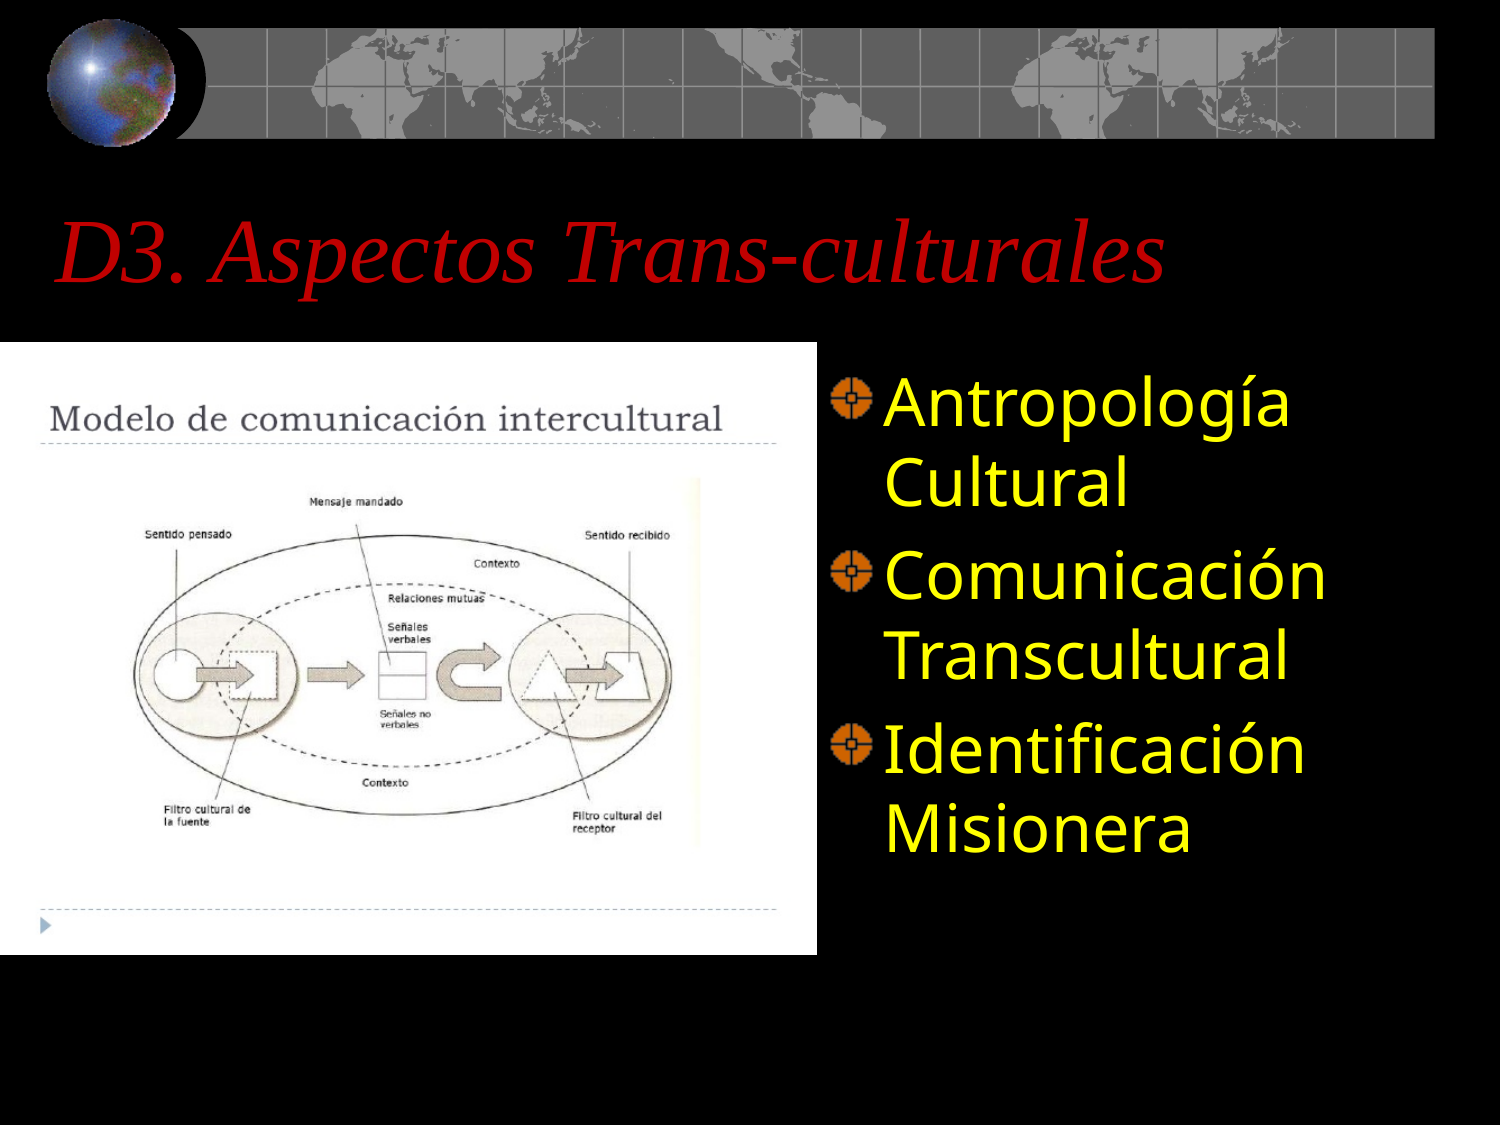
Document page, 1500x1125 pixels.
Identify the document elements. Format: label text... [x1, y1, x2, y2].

picture [827, 722, 875, 770]
title D3. Aspectos Trans-culturales [40, 152, 1316, 341]
picture [827, 549, 875, 597]
list Antropología Cultural Comunicación Transcultural Identificación Misionera [812, 352, 1388, 1028]
picture [0, 342, 817, 955]
picture [42, 14, 190, 151]
picture [827, 376, 875, 424]
